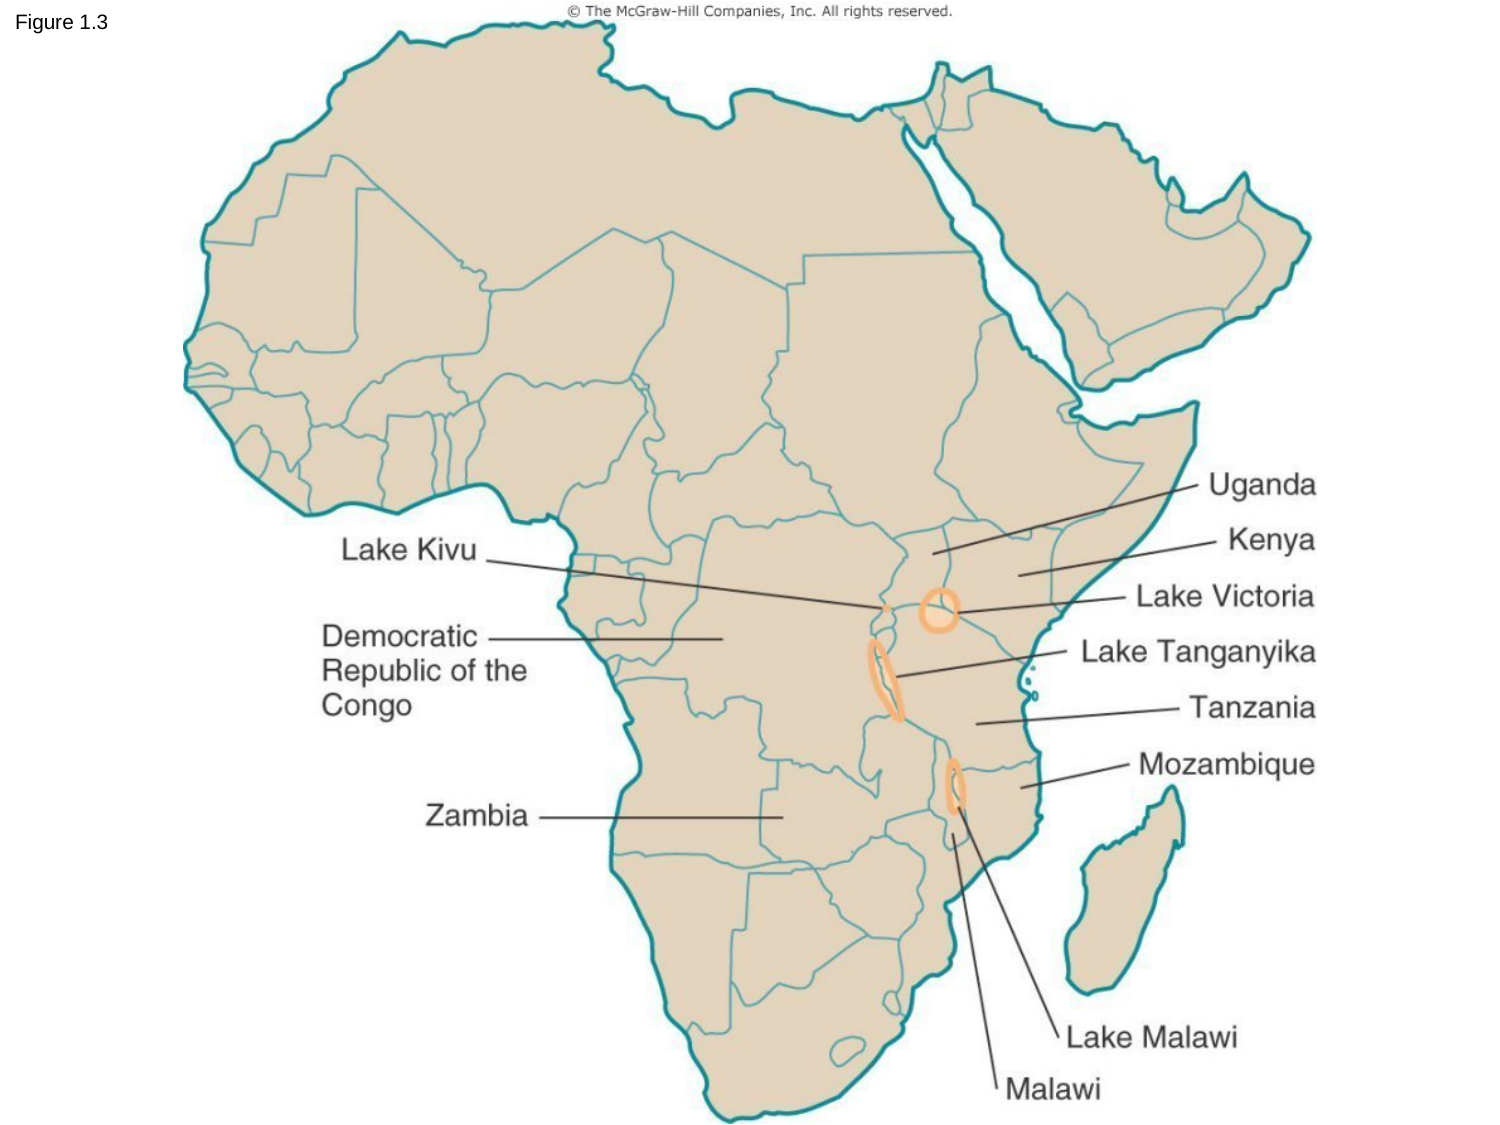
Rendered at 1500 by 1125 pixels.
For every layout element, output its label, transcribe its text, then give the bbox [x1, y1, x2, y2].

title Figure 1.3 [0, 0, 181, 43]
picture [182, 0, 1318, 1124]
